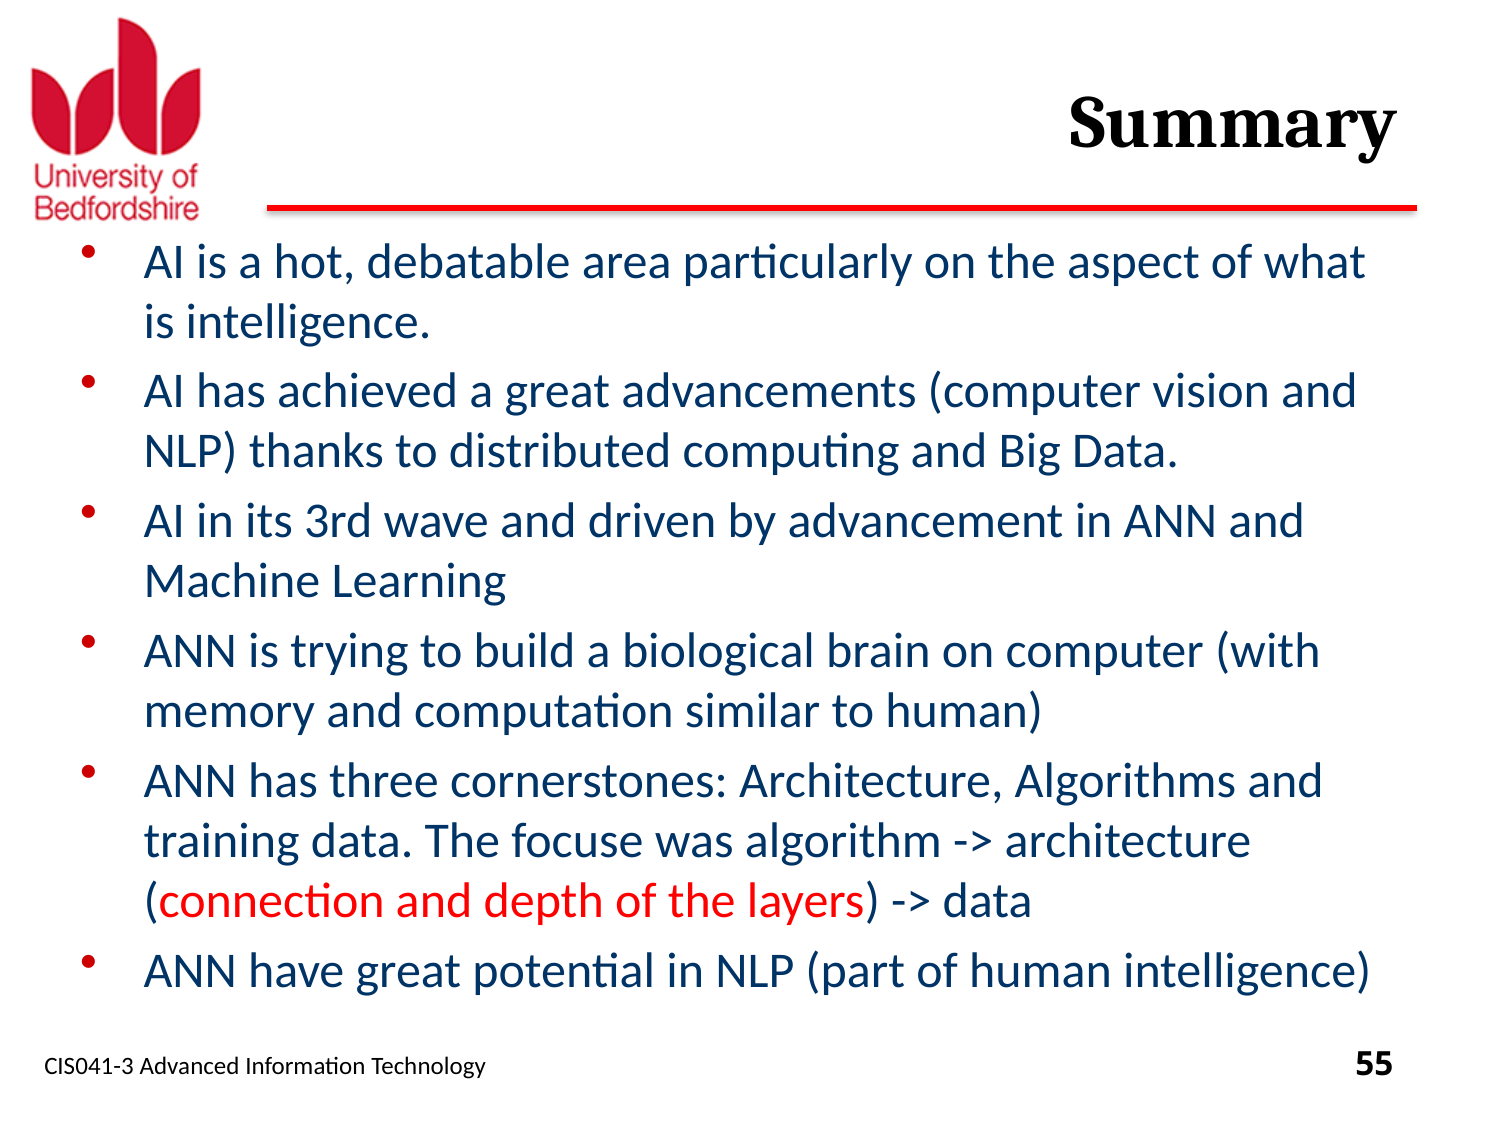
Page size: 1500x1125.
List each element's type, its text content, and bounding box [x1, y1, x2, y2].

list AI is a hot, debatable area particularly on the aspect of what is intelligence. AI has achieved a great advancements (computer vision and NLP) thanks to distributed computing and Big Data. AI in its 3rd wave and driven by advancement in ANN and Machine Learning ANN is trying to build a biological brain on computer (with memory and computation similar to human) ANN has three cornerstones: Architecture, Algorithms and training data. The focuse was algorithm -> architecture (connection and depth of the layers) -> data ANN have great potential in NLP (part of human intelligence) [65, 220, 1413, 989]
footer CIS041-3 Advanced Information Technology [29, 1035, 514, 1095]
title Summary [262, 61, 1413, 174]
picture [0, 0, 237, 236]
